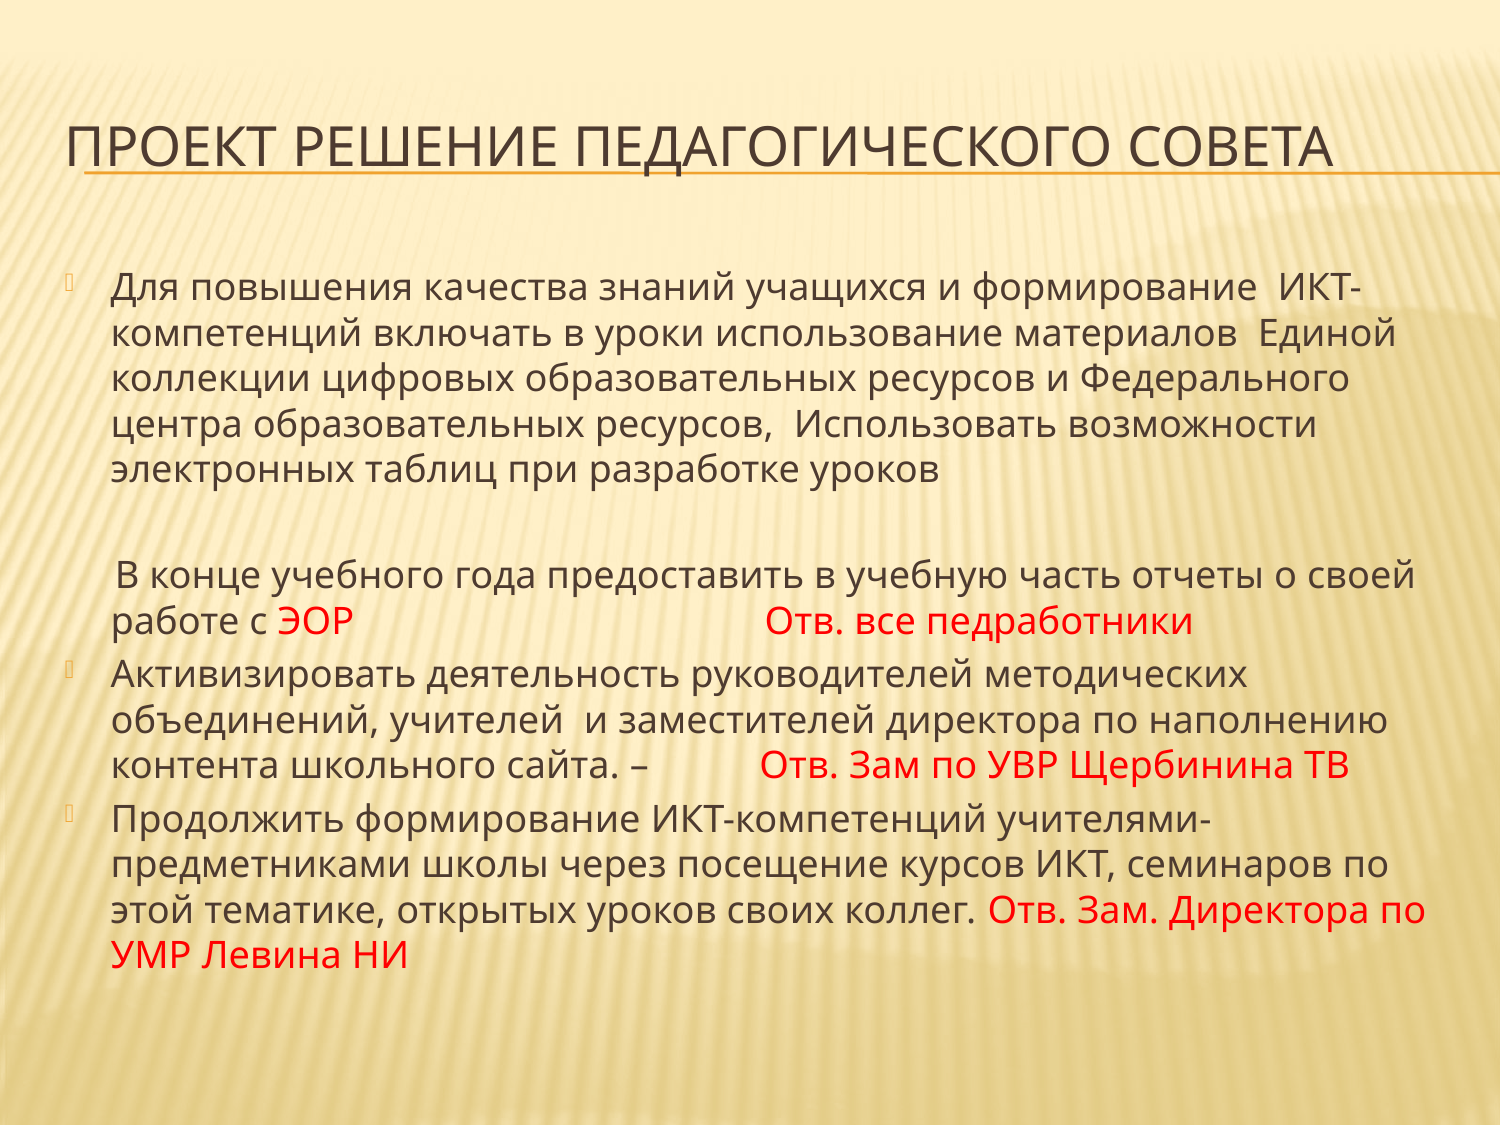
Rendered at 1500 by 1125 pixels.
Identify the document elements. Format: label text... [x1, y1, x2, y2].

title Проект решение педагогического совета [50, 75, 1475, 213]
list Для повышения качества знаний учащихся и формирование ИКТ- компетенций включать в уроки использование материалов Единой коллекции цифровых образовательных ресурсов и Федерального центра образовательных ресурсов, Использовать возможности электронных таблиц при разработке уроков В конце учебного года предоставить в учебную часть отчеты о своей работе с ЭОР Отв. все педработники Активизировать деятельность руководителей методических объединений, учителей и заместителей директора по наполнению контента школьного сайта. – Отв. Зам по УВР Щербинина ТВ Продолжить формирование ИКТ-компетенций учителями-предметниками школы через посещение курсов ИКТ, семинаров по этой тематике, открытых уроков своих коллег. Отв. Зам. Директора по УМР Левина НИ [50, 254, 1475, 998]
